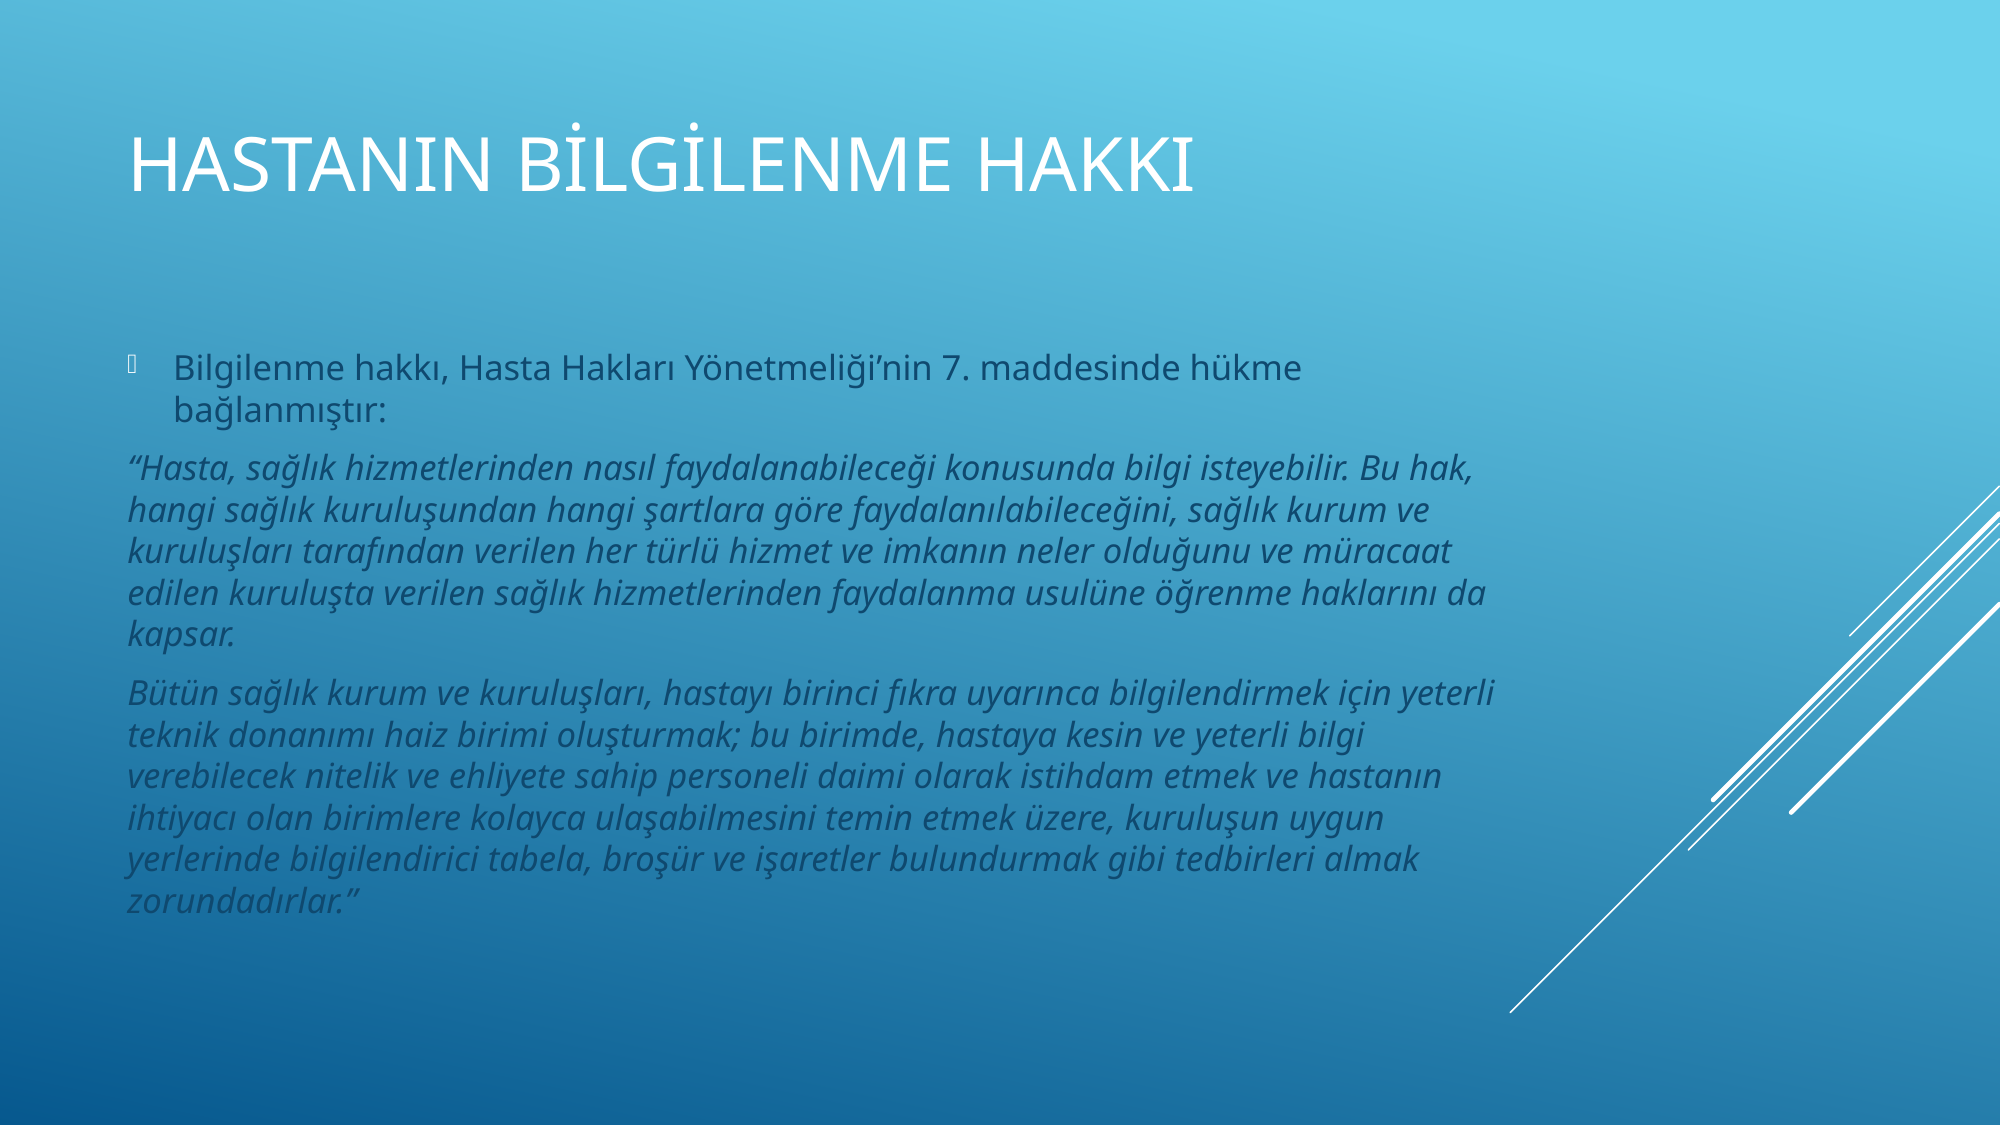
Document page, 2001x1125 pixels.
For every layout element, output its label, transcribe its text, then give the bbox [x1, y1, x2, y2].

list Bilgilenme hakkı, Hasta Hakları Yönetmeliği’nin 7. maddesinde hükme bağlanmıştır: “Hasta, sağlık hizmetlerinden nasıl faydalanabileceği konusunda bilgi isteyebilir. Bu hak, hangi sağlık kuruluşundan hangi şartlara göre faydalanılabileceğini, sağlık kurum ve kuruluşları tarafından verilen her türlü hizmet ve imkanın neler olduğunu ve müracaat edilen kuruluşta verilen sağlık hizmetlerinden faydalanma usulüne öğrenme haklarını da kapsar. Bütün sağlık kurum ve kuruluşları, hastayı birinci fıkra uyarınca bilgilendirmek için yeterli teknik donanımı haiz birimi oluşturmak; bu birimde, hastaya kesin ve yeterli bilgi verebilecek nitelik ve ehliyete sahip personeli daimi olarak istihdam etmek ve hastanın ihtiyacı olan birimlere kolayca ulaşabilmesini temin etmek üzere, kuruluşun uygun yerlerinde bilgilendirici tabela, broşür ve işaretler bulundurmak gibi tedbirleri almak zorundadırlar.” [112, 336, 1513, 930]
title Hastanın Bilgilenme Hakkı [112, 37, 1513, 286]
